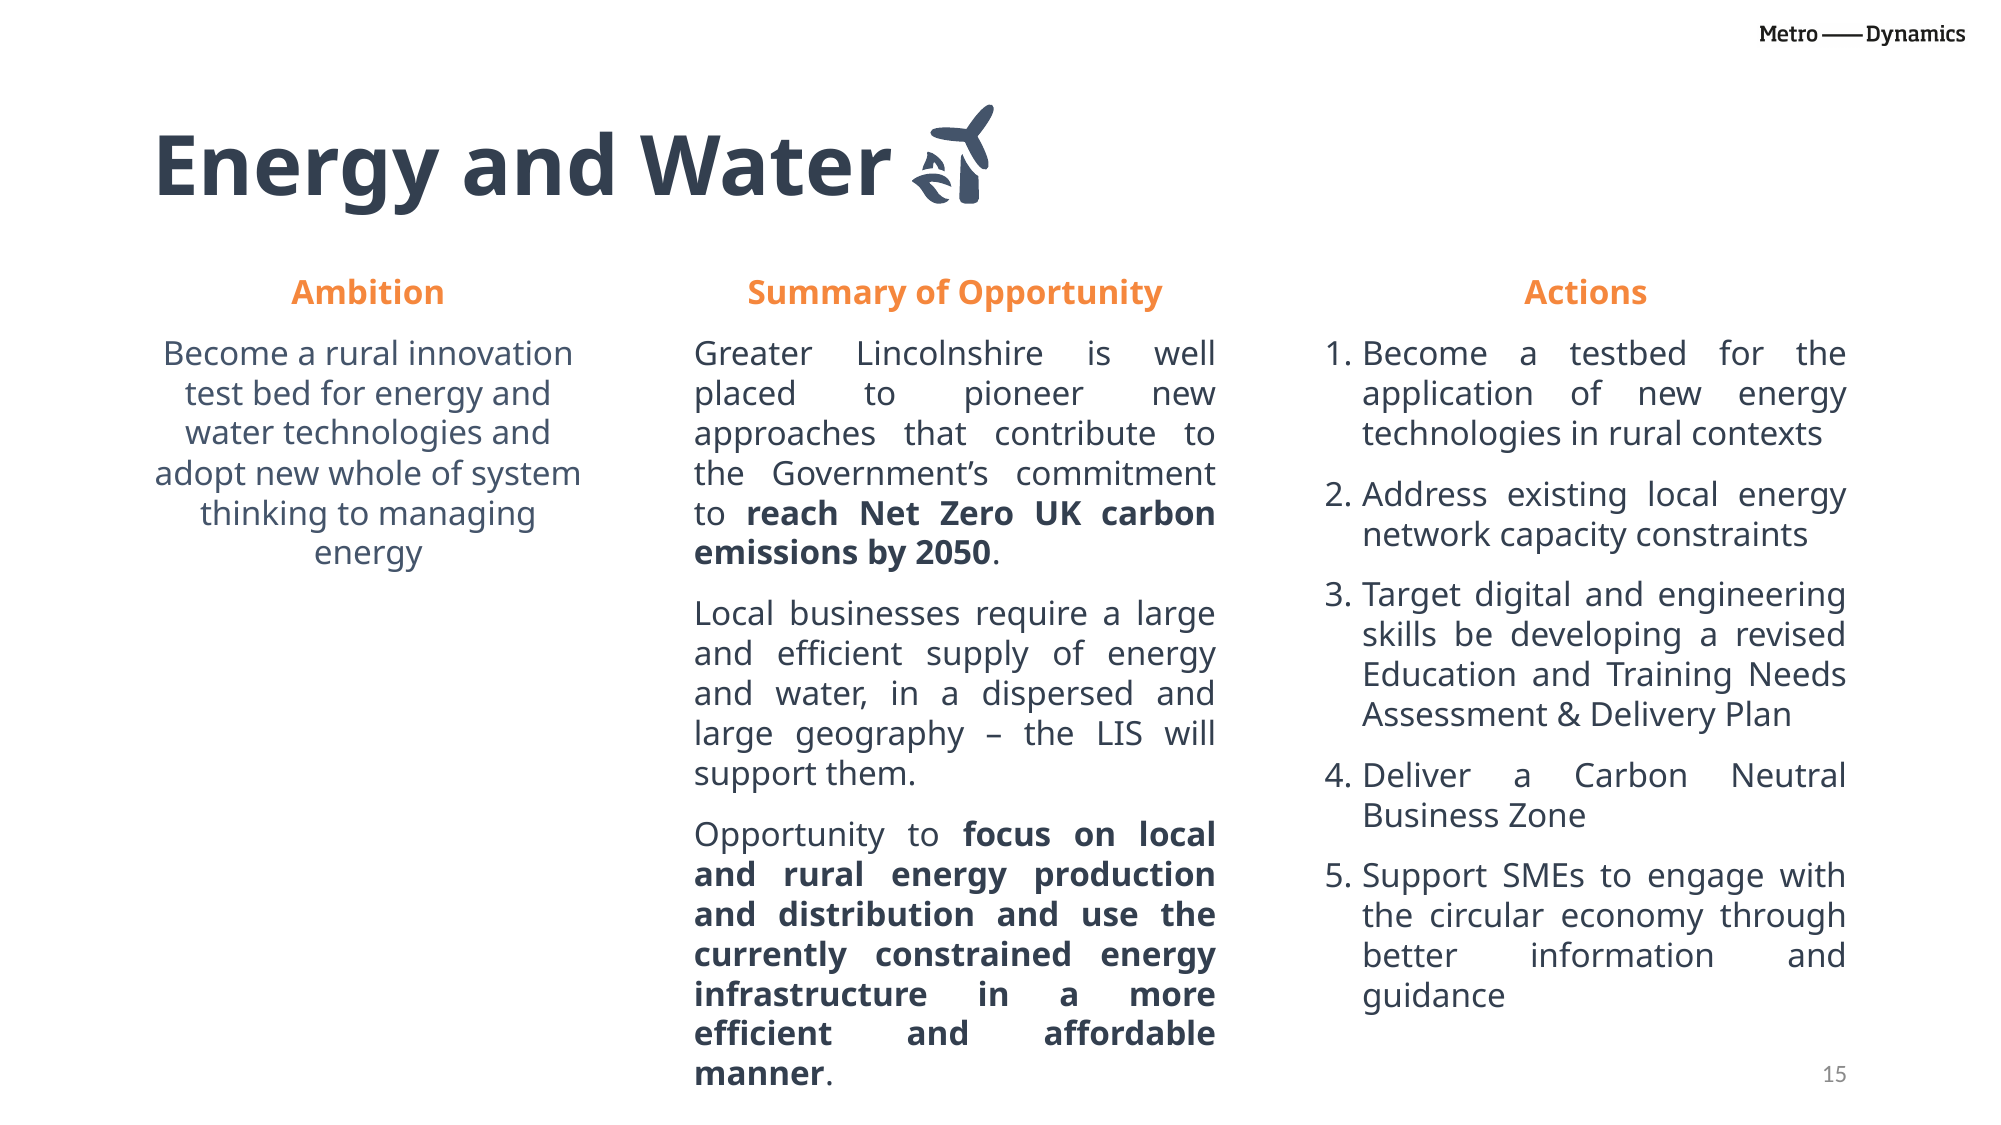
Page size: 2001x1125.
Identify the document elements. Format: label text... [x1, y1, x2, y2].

text_box Actions Become a testbed for the application of new energy technologies in rural contexts Address existing local energy network capacity constraints Target digital and engineering skills be developing a revised Education and Training Needs Assessment & Delivery Plan Deliver a Carbon Neutral Business Zone Support SMEs to engage with the circular economy through better information and guidance [1309, 263, 1863, 978]
text_box Ambition Become a rural innovation test bed for energy and water technologies and adopt new whole of system thinking to managing energy [135, 263, 602, 441]
text_box Summary of Opportunity Greater Lincolnshire is well placed to pioneer new approaches that contribute to the Government’s commitment to reach Net Zero UK carbon emissions by 2050. Local businesses require a large and efficient supply of energy and water, in a dispersed and large geography – the LIS will support them. Opportunity to focus on local and rural energy production and distribution and use the currently constrained energy infrastructure in a more efficient and affordable manner. [679, 263, 1233, 978]
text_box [911, 100, 1001, 205]
title Energy and Water [137, 59, 1863, 278]
picture [1757, 23, 1968, 48]
slide_number 15 [1412, 1042, 1863, 1103]
